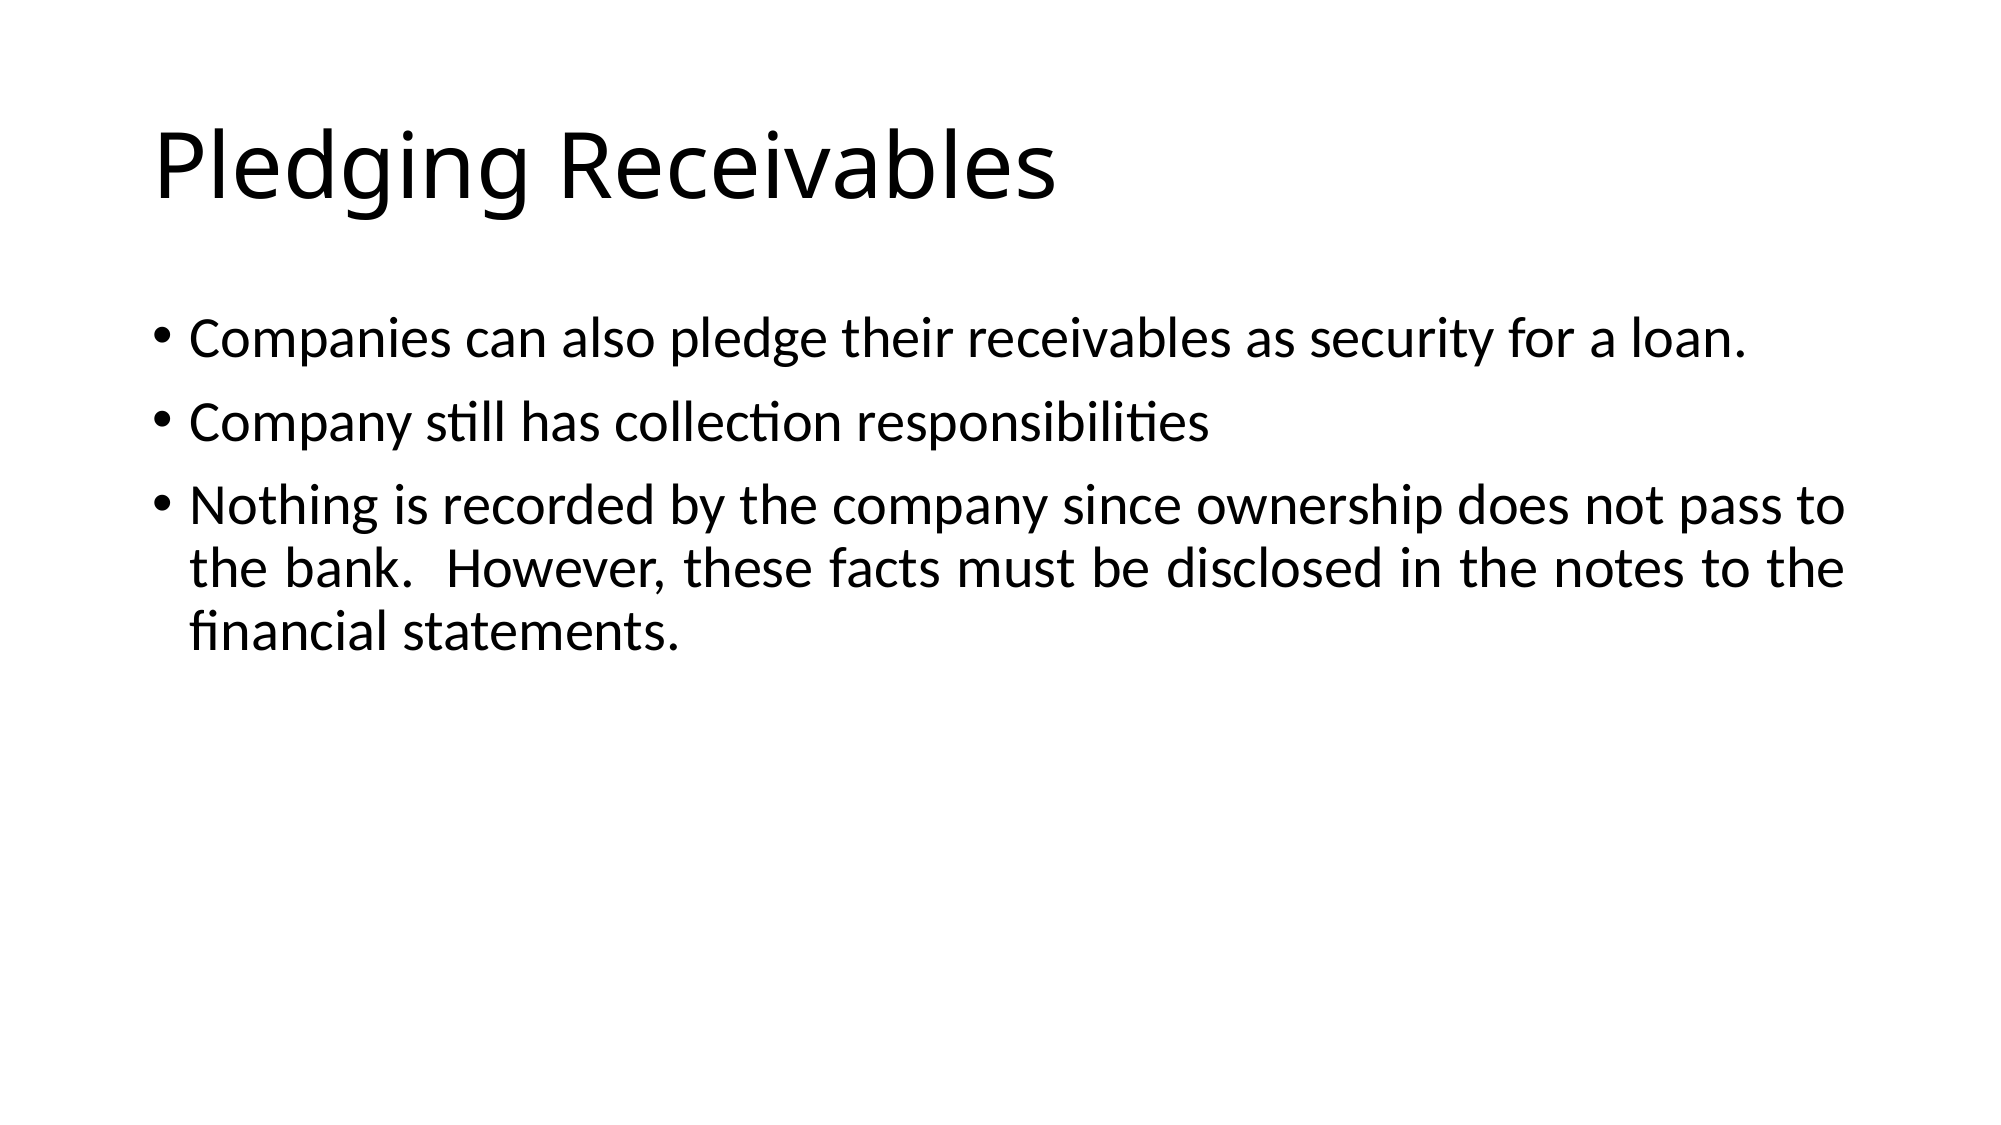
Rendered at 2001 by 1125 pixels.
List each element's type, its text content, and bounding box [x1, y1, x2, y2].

list Companies can also pledge their receivables as security for a loan. Company still has collection responsibilities Nothing is recorded by the company since ownership does not pass to the bank. However, these facts must be disclosed in the notes to the financial statements. [137, 299, 1863, 1014]
title Pledging Receivables [137, 59, 1863, 278]
